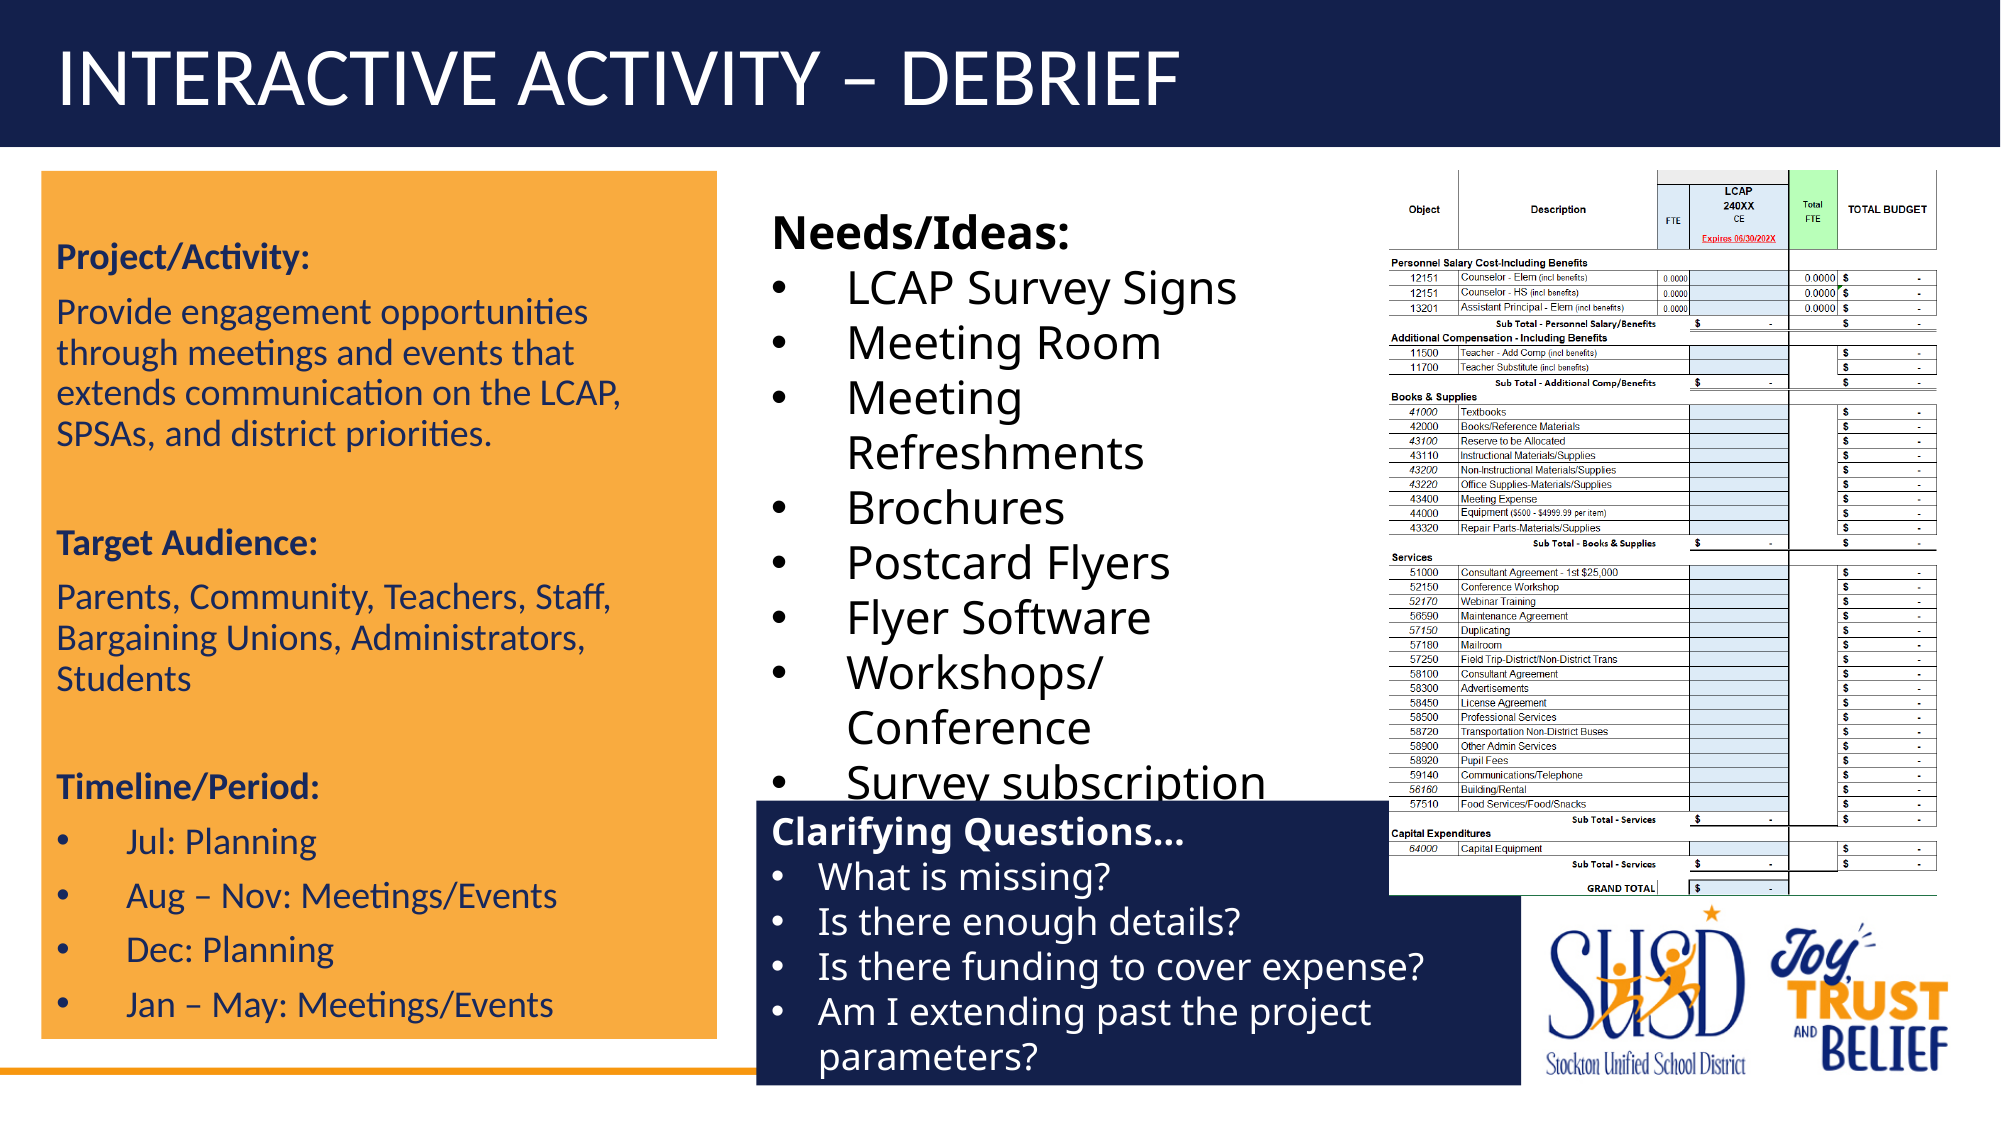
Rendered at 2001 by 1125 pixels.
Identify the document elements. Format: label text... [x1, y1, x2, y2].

text_box Needs/Ideas: LCAP Survey Signs Meeting Room Meeting Refreshments Brochures Postcard Flyers Flyer Software Workshops/Conference Survey subscription And the list continues… [756, 196, 1321, 800]
picture [0, 0, 2001, 1125]
text_box Clarifying Questions… What is missing? Is there enough details? Is there funding to cover expense? Am I extending past the project parameters? [756, 800, 1522, 1086]
title Interactive activity – debrief [41, 36, 1966, 122]
list Project/Activity: Provide engagement opportunities through meetings and events that extends communication on the LCAP, SPSAs, and district priorities. Target Audience: Parents, Community, Teachers, Staff, Bargaining Unions, Administrators, Students Timeline/Period: Jul: Planning Aug – Nov: Meetings/Events Dec: Planning Jan – May: Meetings/Events [41, 170, 717, 1039]
